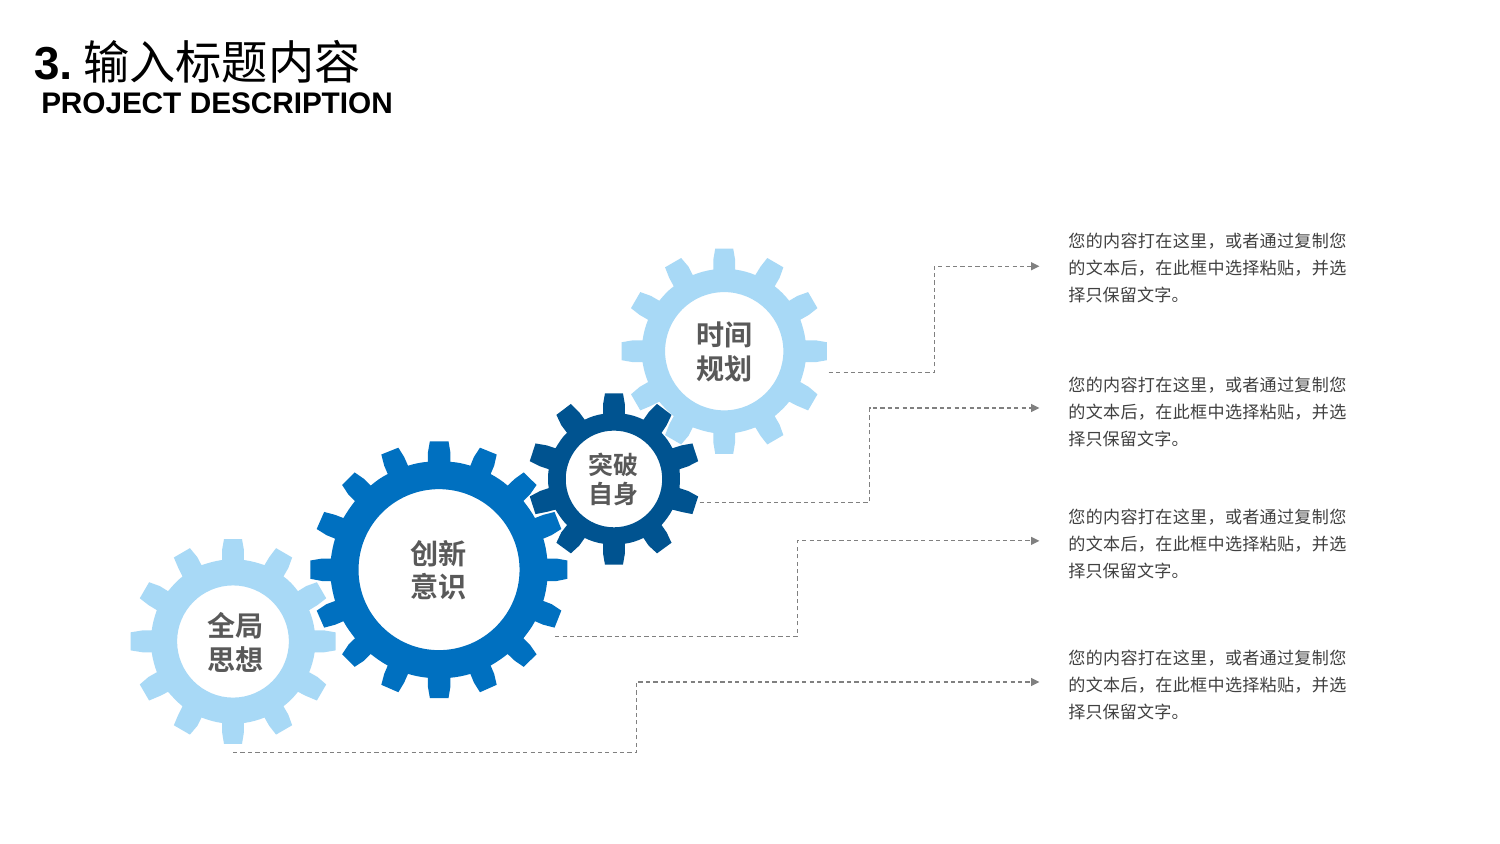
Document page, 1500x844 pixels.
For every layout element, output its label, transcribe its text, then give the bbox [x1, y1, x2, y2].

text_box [555, 540, 1040, 637]
text_box 全局 思想 [196, 603, 276, 682]
text_box [528, 392, 699, 540]
text_box 您的内容打在这里，或者通过复制您的文本后，在此框中选择粘贴，并选择只保留文字。 [1057, 218, 1359, 311]
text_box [828, 266, 1040, 373]
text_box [232, 682, 1040, 753]
text_box 创新 意识 [399, 530, 479, 609]
text_box 您的内容打在这里，或者通过复制您的文本后，在此框中选择粘贴，并选择只保留文字。 [1057, 362, 1359, 455]
text_box 您的内容打在这里，或者通过复制您的文本后，在此框中选择粘贴，并选择只保留文字。 [1057, 494, 1359, 587]
text_box 时间 规划 [684, 312, 764, 391]
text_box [699, 407, 1040, 503]
text_box [309, 440, 563, 682]
text_box [620, 247, 828, 446]
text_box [39, 28, 396, 125]
text_box 您的内容打在这里，或者通过复制您的文本后，在此框中选择粘贴，并选择只保留文字。 [1057, 635, 1359, 728]
text_box 突破 自身 [577, 443, 651, 515]
text_box [129, 538, 337, 745]
